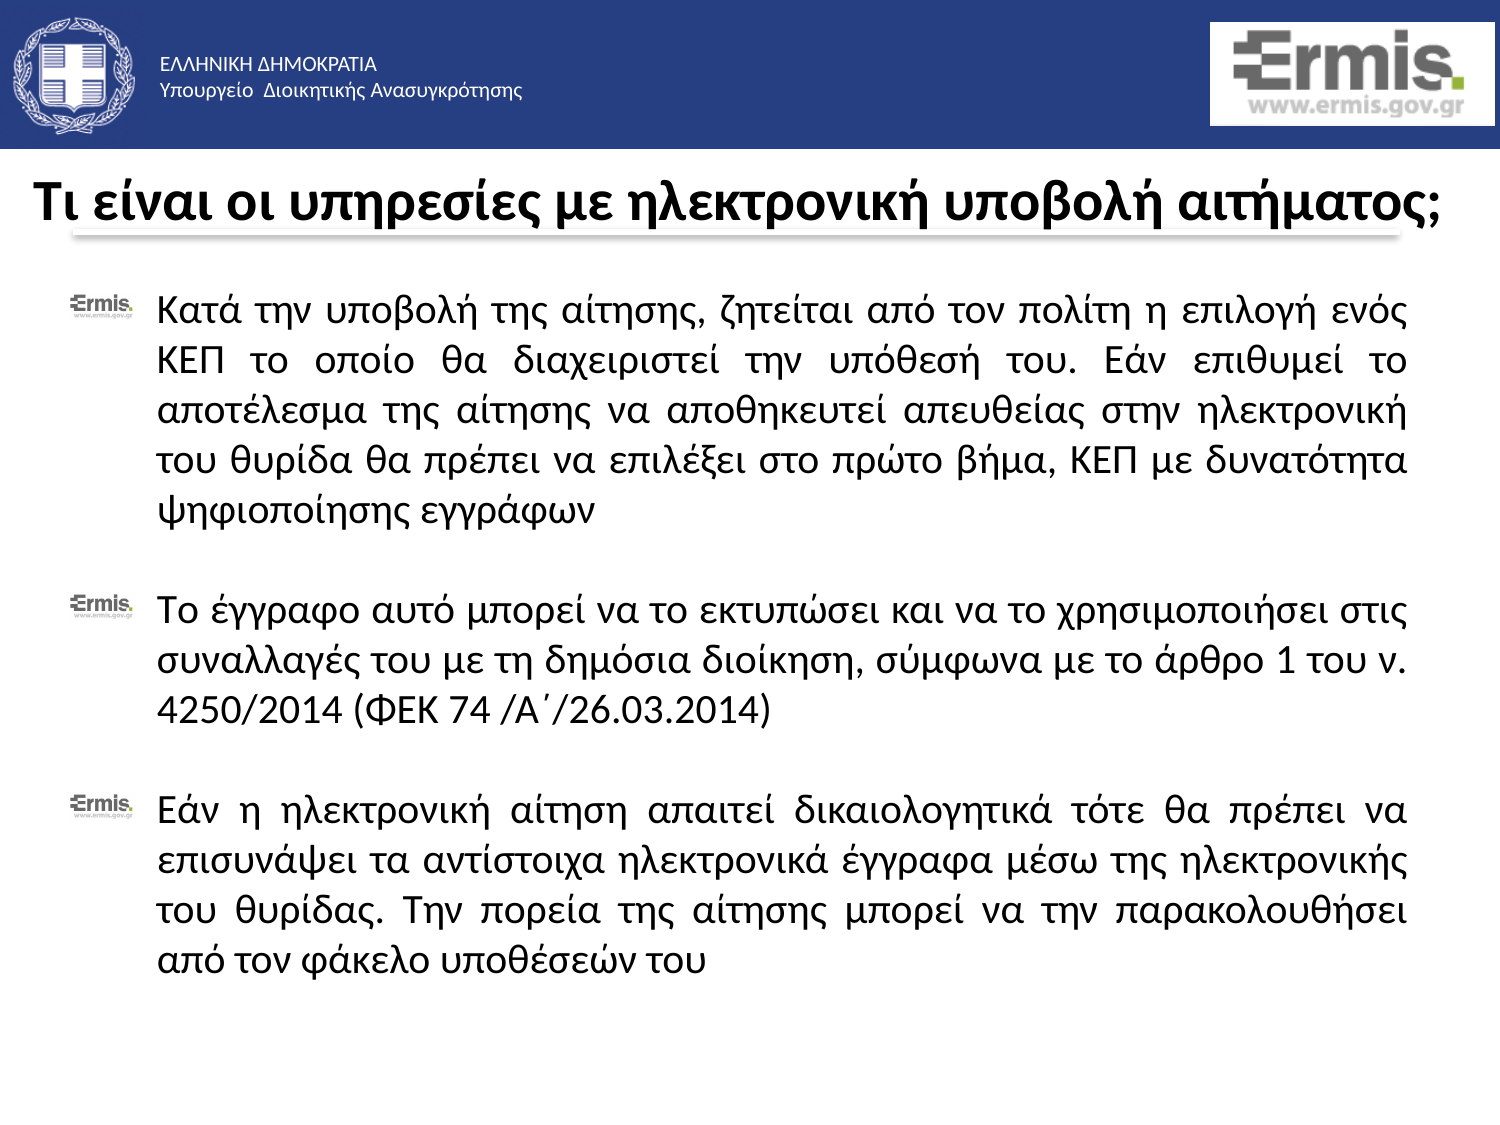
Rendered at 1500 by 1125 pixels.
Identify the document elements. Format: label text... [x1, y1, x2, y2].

picture [67, 292, 136, 322]
picture [67, 592, 136, 622]
text_box Κατά την υποβολή της αίτησης, ζητείται από τον πολίτη η επιλογή ενός ΚΕΠ το οποίο θα διαχειριστεί την υπόθεσή του. Εάν επιθυμεί το αποτέλεσμα της αίτησης να αποθηκευτεί απευθείας στην ηλεκτρονική του θυρίδα θα πρέπει να επιλέξει στο πρώτο βήμα, ΚΕΠ με δυνατότητα ψηφιοποίησης εγγράφων Tο έγγραφο αυτό μπορεί να το εκτυπώσει και να το χρησιμοποιήσει στις συναλλαγές του με τη δημόσια διοίκηση, σύμφωνα με το άρθρο 1 του ν. 4250/2014 (ΦΕΚ 74 /Α΄/26.03.2014) Εάν η ηλεκτρονική αίτηση απαιτεί δικαιολογητικά τότε θα πρέπει να επισυνάψει τα αντίστοιχα ηλεκτρονικά έγγραφα μέσω της ηλεκτρονικής του θυρίδας. Την πορεία της αίτησης μπορεί να την παρακολουθήσει από τον φάκελο υποθέσεών του [53, 274, 1424, 990]
picture [67, 792, 136, 822]
text_box Τι είναι οι υπηρεσίες με ηλεκτρονική υποβολή αιτήματος; [10, 154, 1466, 240]
picture [1210, 22, 1495, 126]
picture [0, 6, 146, 148]
